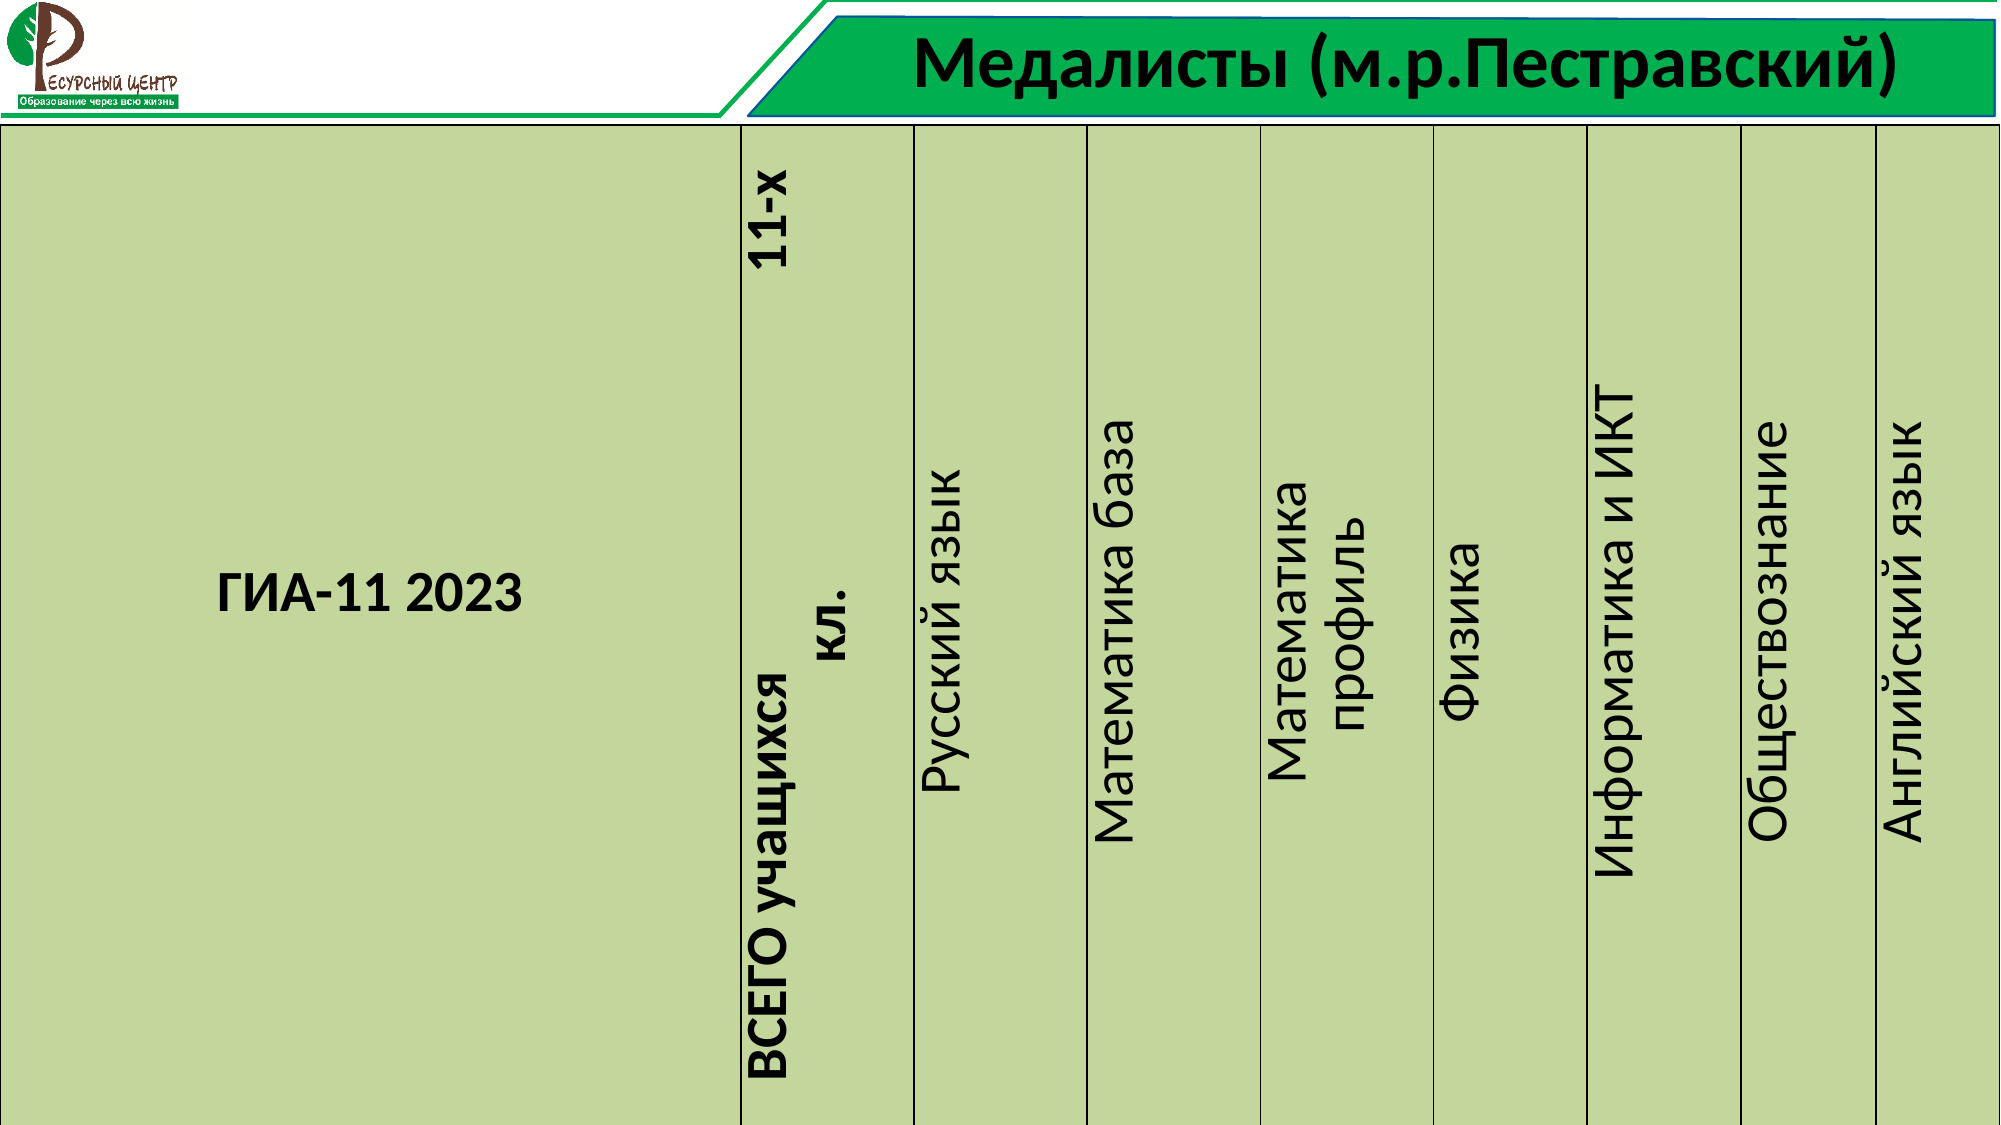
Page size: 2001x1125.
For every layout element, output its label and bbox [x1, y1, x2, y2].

title [912, 12, 1950, 104]
table_header [1434, 126, 1586, 1125]
table_header [742, 126, 913, 1125]
table_header [1588, 126, 1740, 1125]
table_header [1742, 126, 1875, 1125]
table_header [1877, 126, 1999, 1125]
table_header [1, 126, 740, 1125]
table_header [915, 126, 1086, 1125]
table_header [1261, 126, 1433, 1125]
table_header [1088, 126, 1260, 1125]
picture [7, 2, 187, 112]
